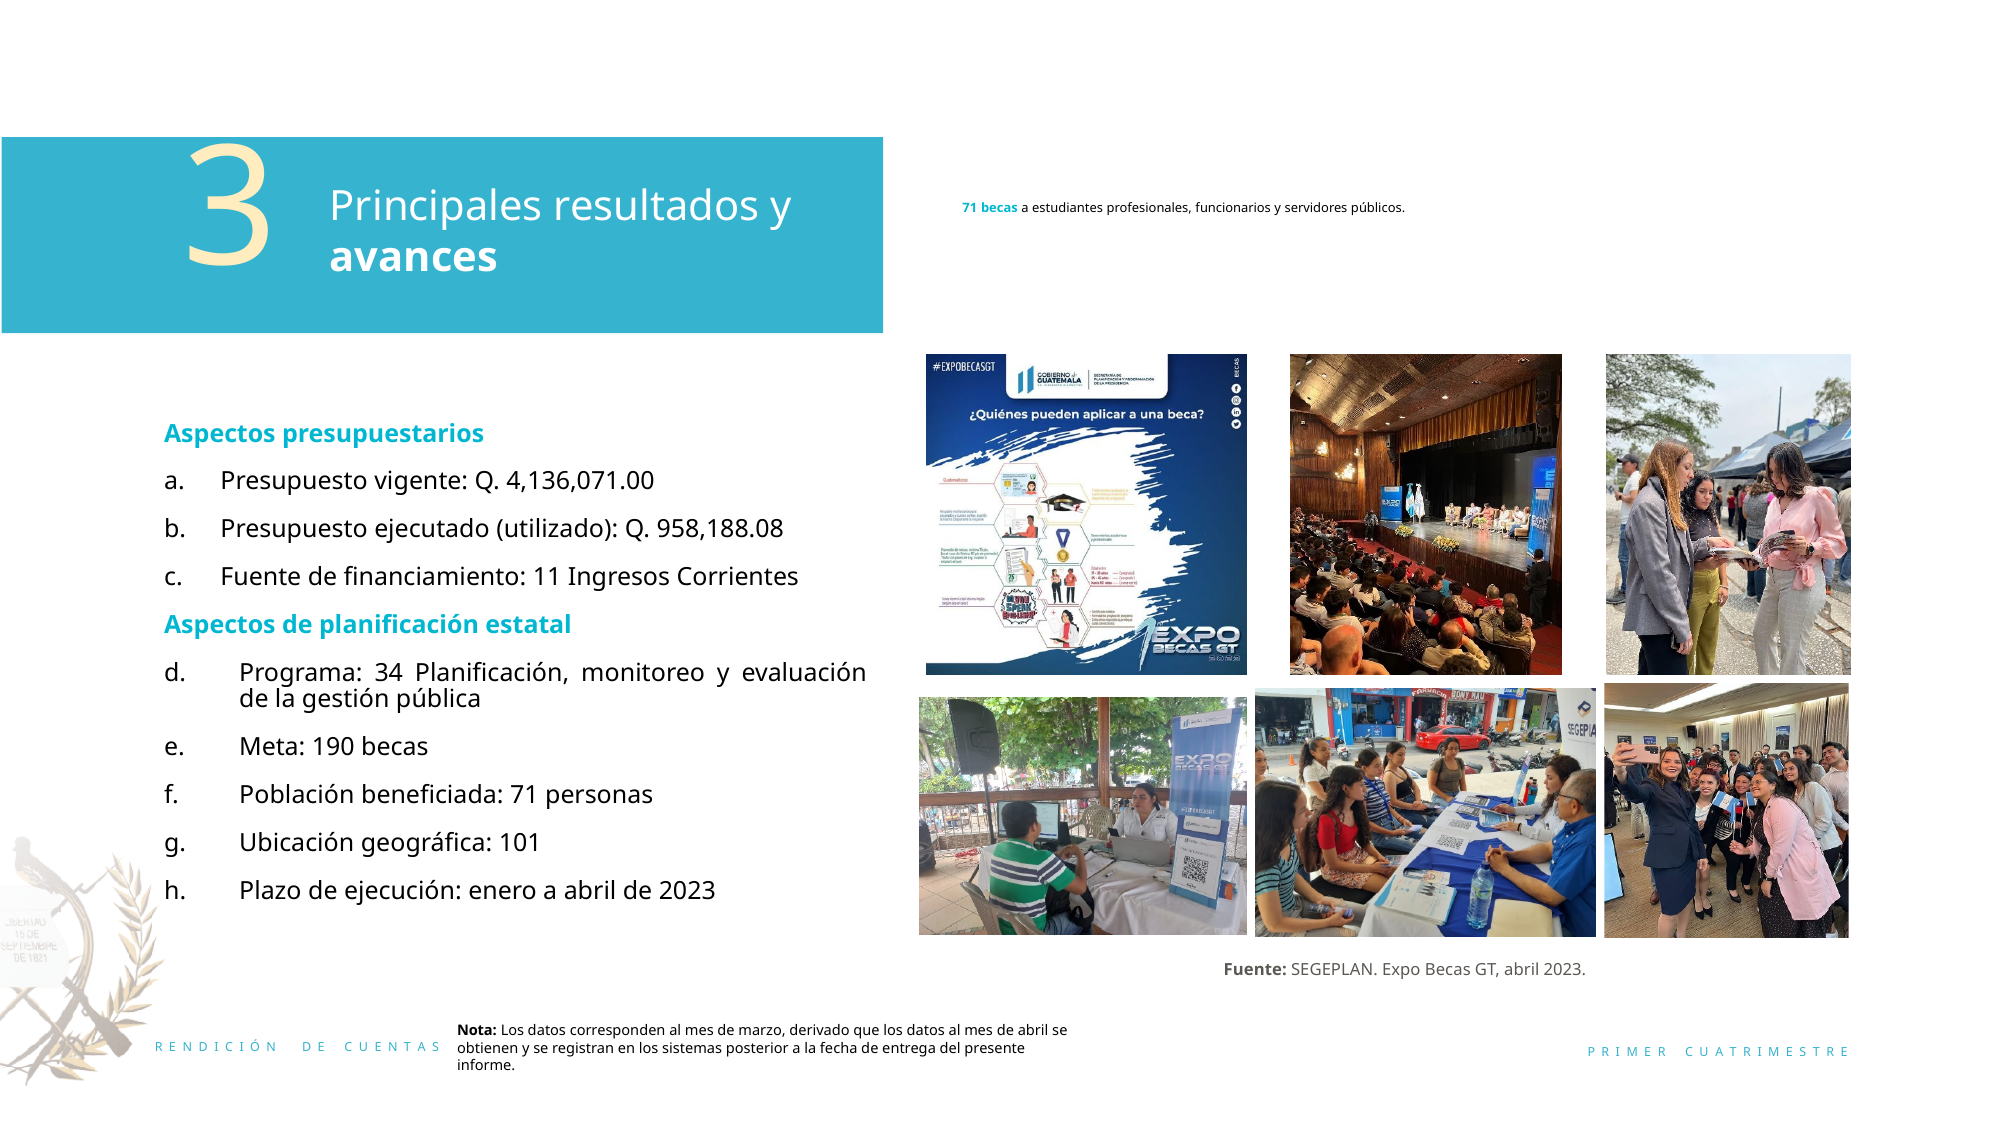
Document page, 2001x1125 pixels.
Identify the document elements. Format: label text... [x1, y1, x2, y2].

text_box Nota: Los datos corresponden al mes de marzo, derivado que los datos al mes de abril se obtienen y se registran en los sistemas posterior a la fecha de entrega del presente informe. [442, 1013, 1091, 1081]
picture [0, 772, 205, 1125]
text_box Aspectos presupuestarios Presupuesto vigente: Q. 4,136,071.00 Presupuesto ejecutado (utilizado): Q. 958,188.08 Fuente de financiamiento: 11 Ingresos Corrientes Aspectos de planificación estatal Programa: 34 Planificación, monitoreo y evaluación de la gestión pública Meta: 190 becas Población beneficiada: 71 personas Ubicación geográfica: 101 Plazo de ejecución: enero a abril de 2023 [149, 362, 884, 988]
text_box Principales resultados y avances [351, 171, 853, 287]
picture [919, 697, 1247, 936]
text_box 3 [167, 90, 351, 306]
text_box Fuente: SEGEPLAN. Expo Becas GT, abril 2023. [1208, 950, 1752, 995]
text_box Q. 3,388,499.55 [1582, 329, 1733, 407]
picture [1604, 683, 1849, 939]
text_box [1, 137, 884, 334]
picture [926, 354, 1247, 676]
picture [1606, 353, 1851, 675]
text_box 71 becas a estudiantes profesionales, funcionarios y servidores públicos. [947, 184, 1882, 260]
picture [1254, 688, 1597, 937]
picture [1289, 353, 1562, 675]
